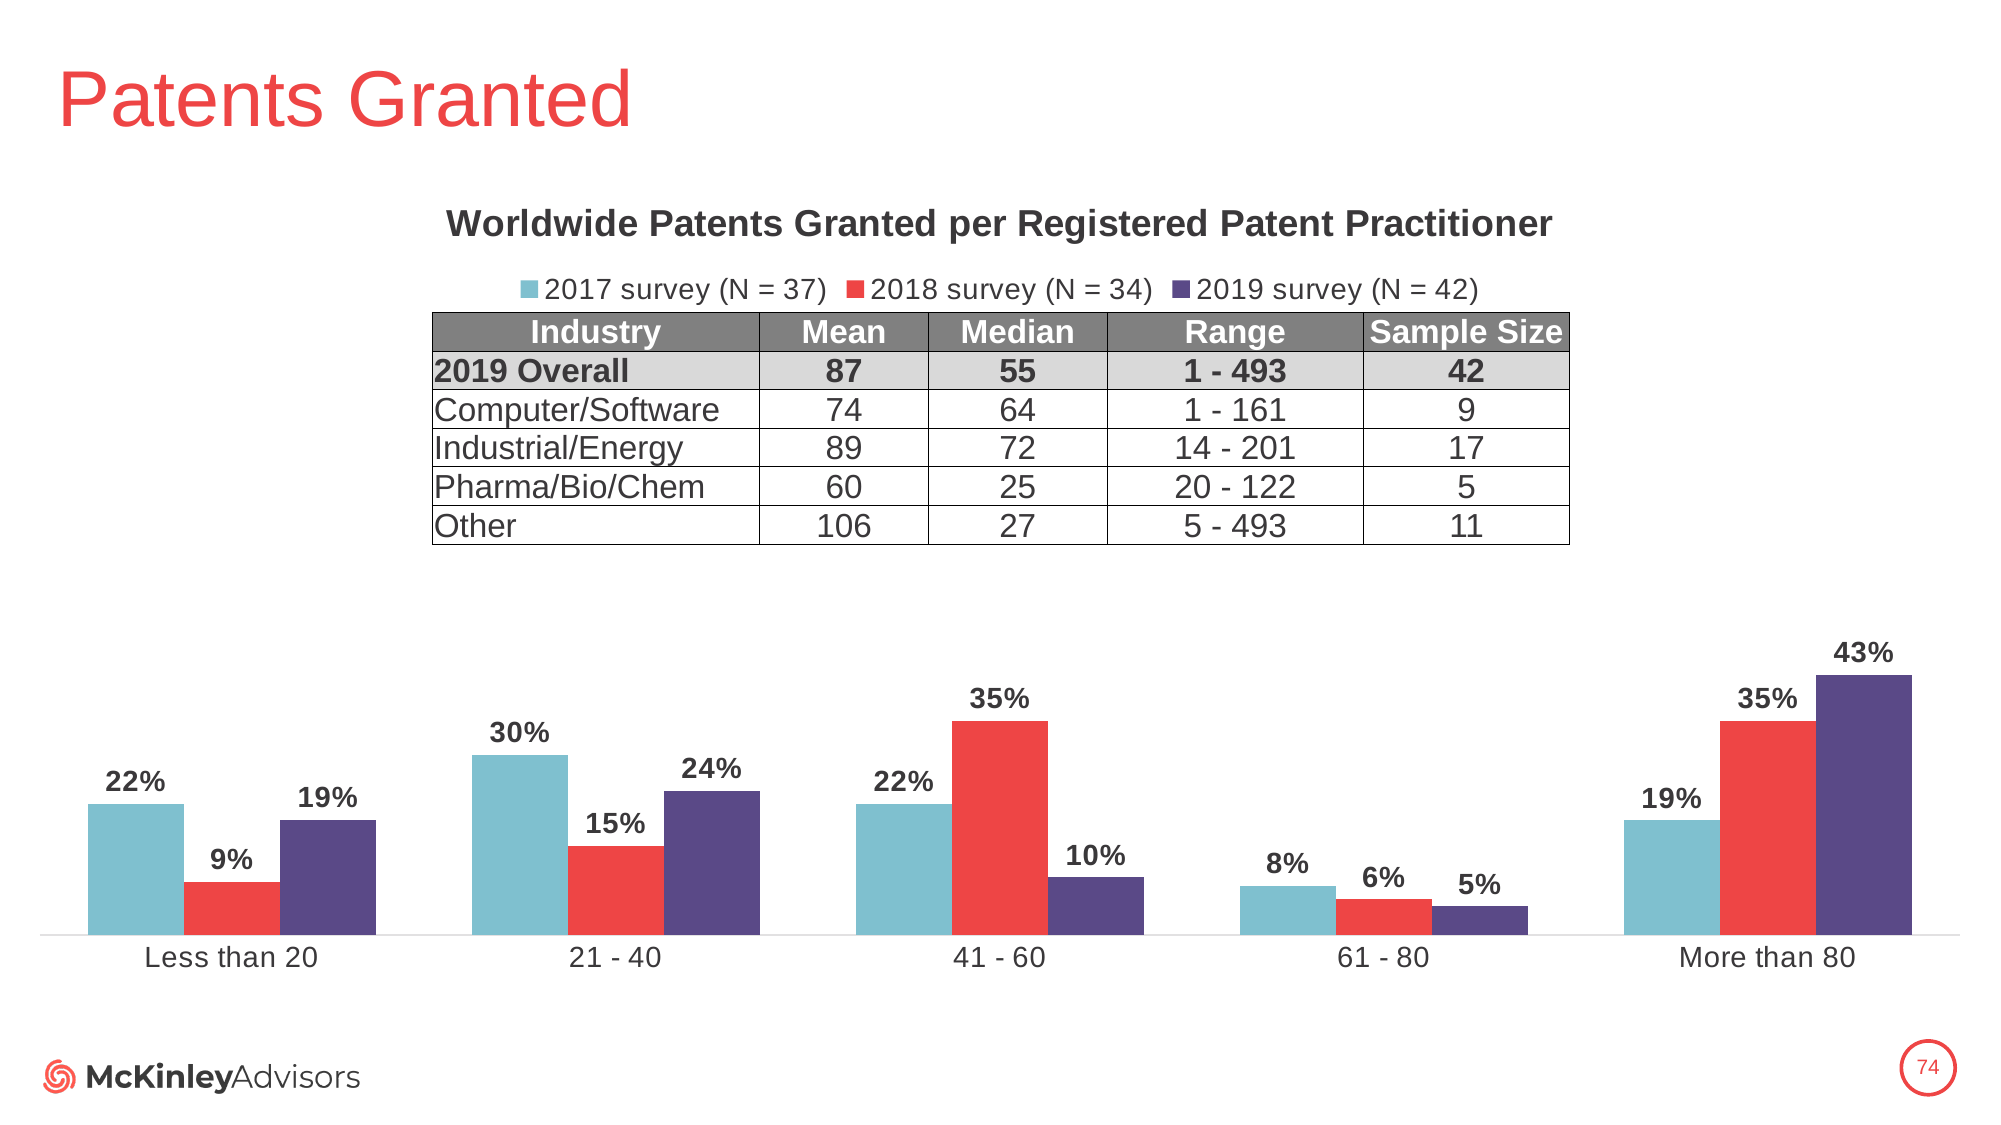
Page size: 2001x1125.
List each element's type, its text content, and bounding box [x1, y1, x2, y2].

chart [0, 166, 2000, 991]
slide_number 74 [1893, 1035, 1963, 1096]
title Patents Granted [42, 36, 1966, 166]
picture [42, 1059, 360, 1094]
